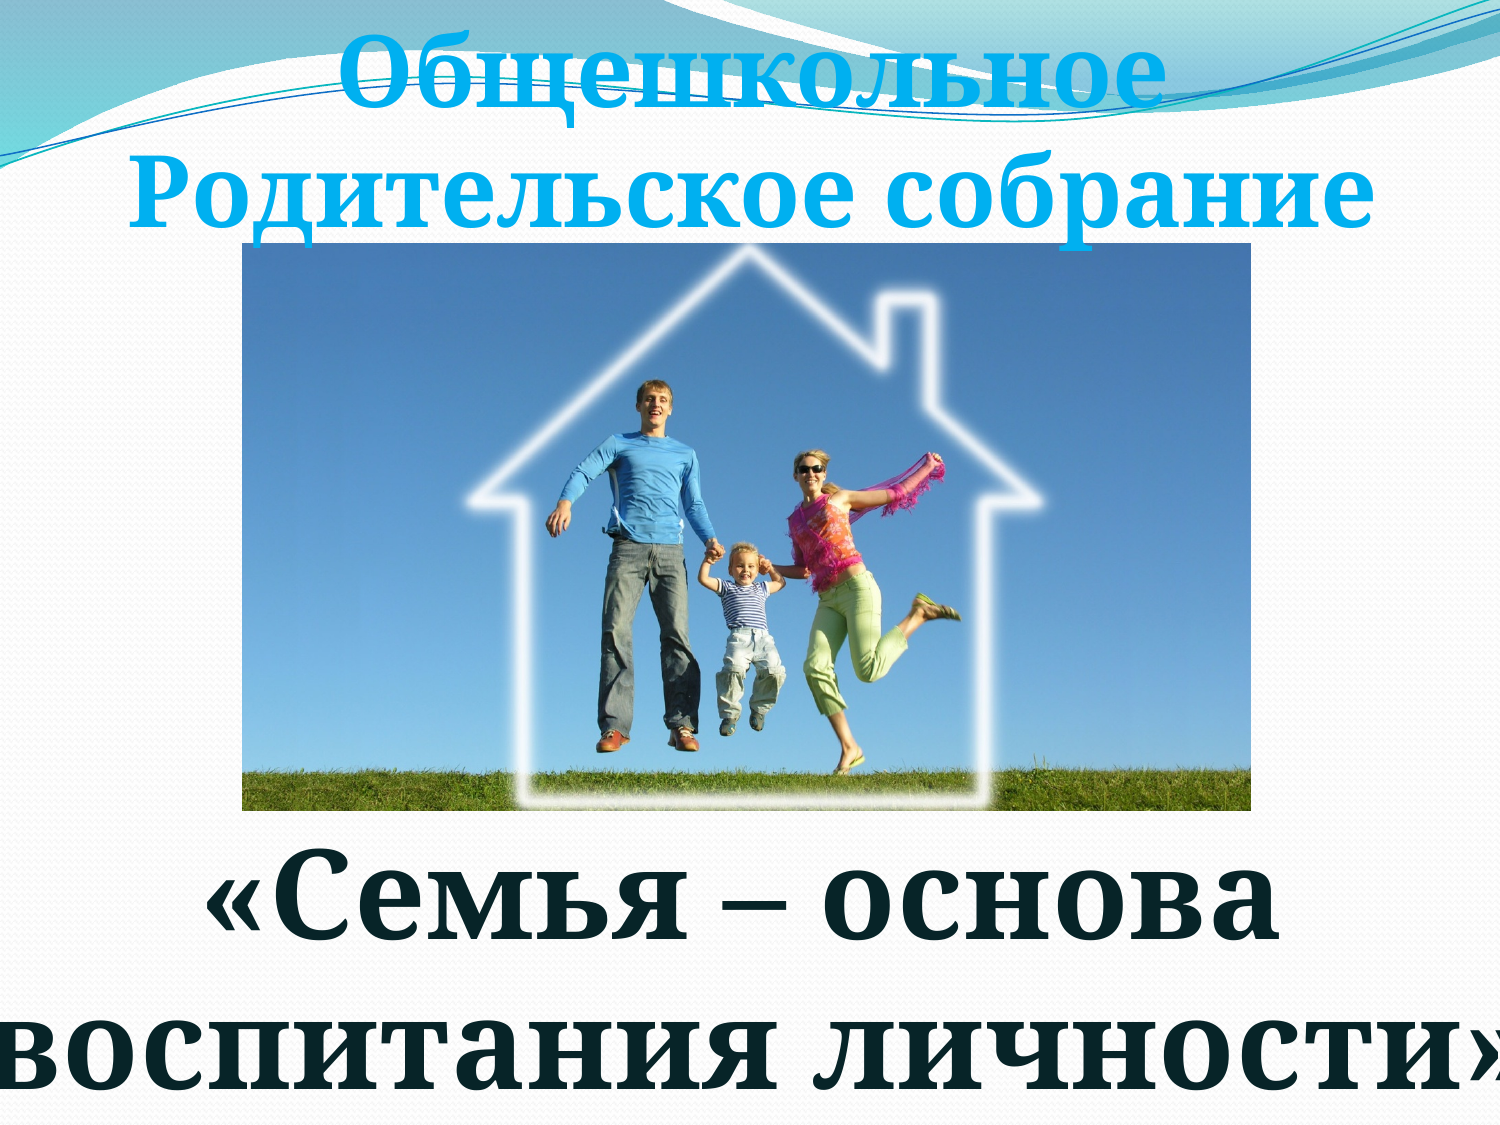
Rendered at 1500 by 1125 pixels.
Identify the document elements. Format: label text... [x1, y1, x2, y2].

text_box «Семья – основа воспитания личности» [0, 806, 1500, 1122]
text_box Общешкольное Родительское собрание [53, 0, 1453, 255]
picture [241, 243, 1251, 811]
